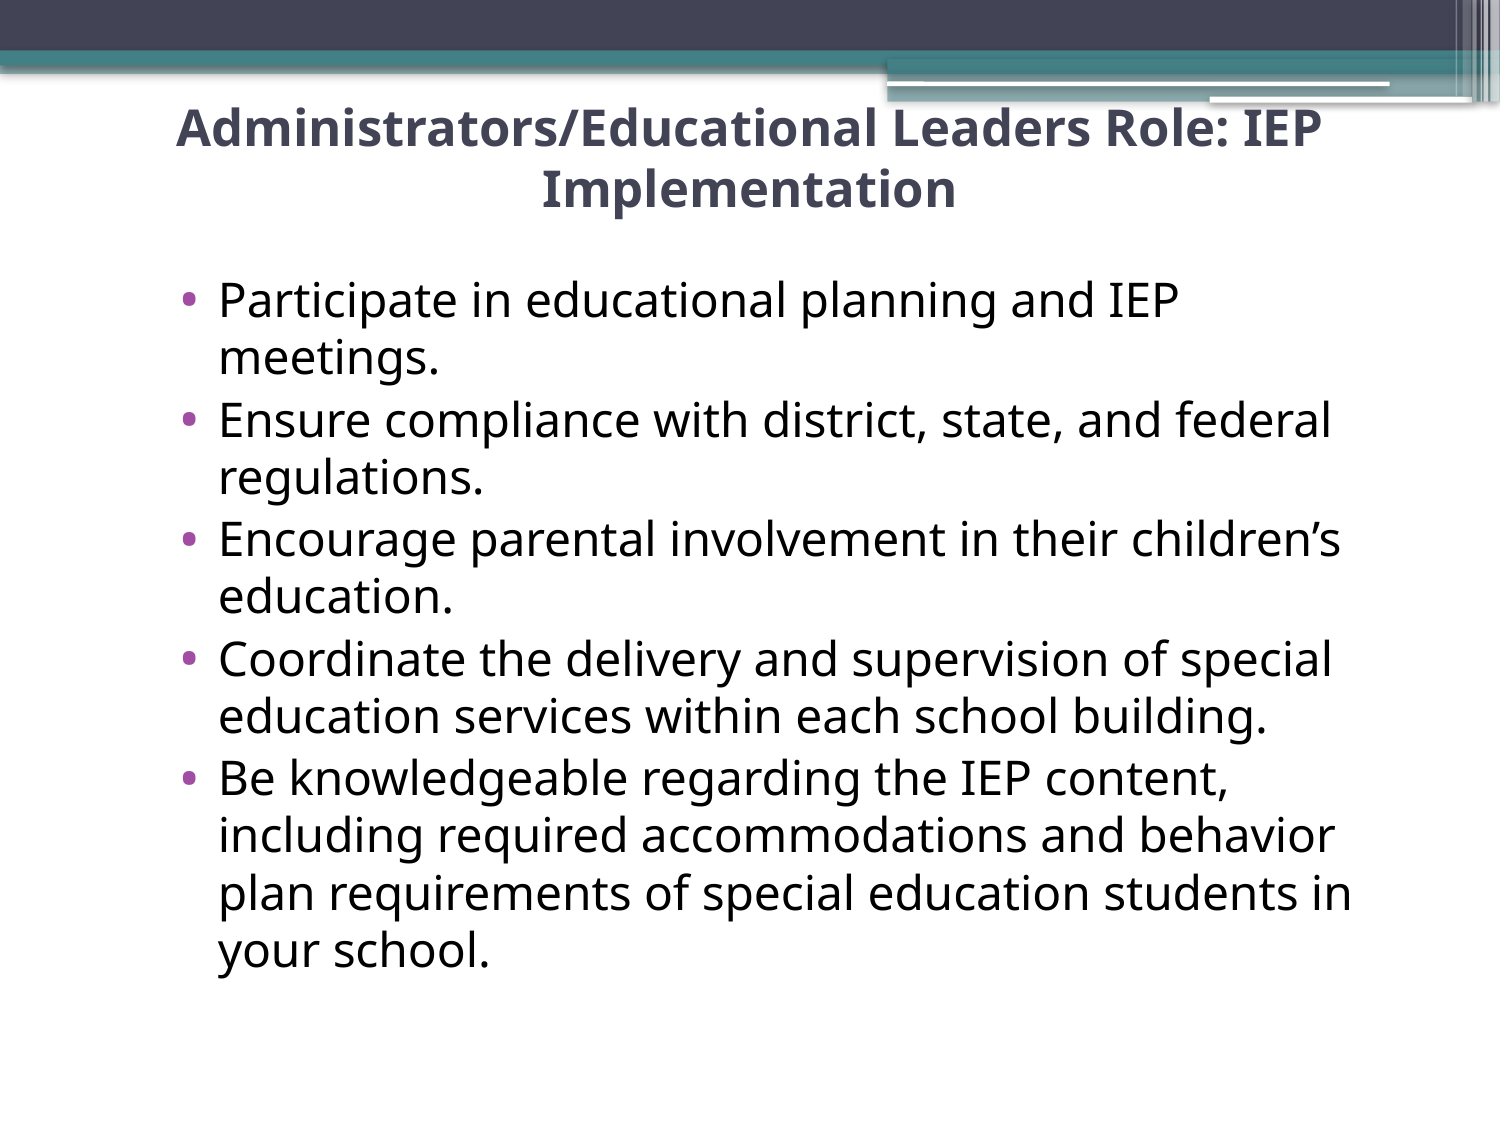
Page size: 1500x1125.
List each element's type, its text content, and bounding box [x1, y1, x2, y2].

list Participate in educational planning and IEP meetings. Ensure compliance with district, state, and federal regulations. Encourage parental involvement in their children’s education. Coordinate the delivery and supervision of special education services within each school building. Be knowledgeable regarding the IEP content, including required accommodations and behavior plan requirements of special education students in your school. [150, 262, 1425, 988]
title Administrators/Educational Leaders Role: IEP Implementation [75, 87, 1425, 225]
